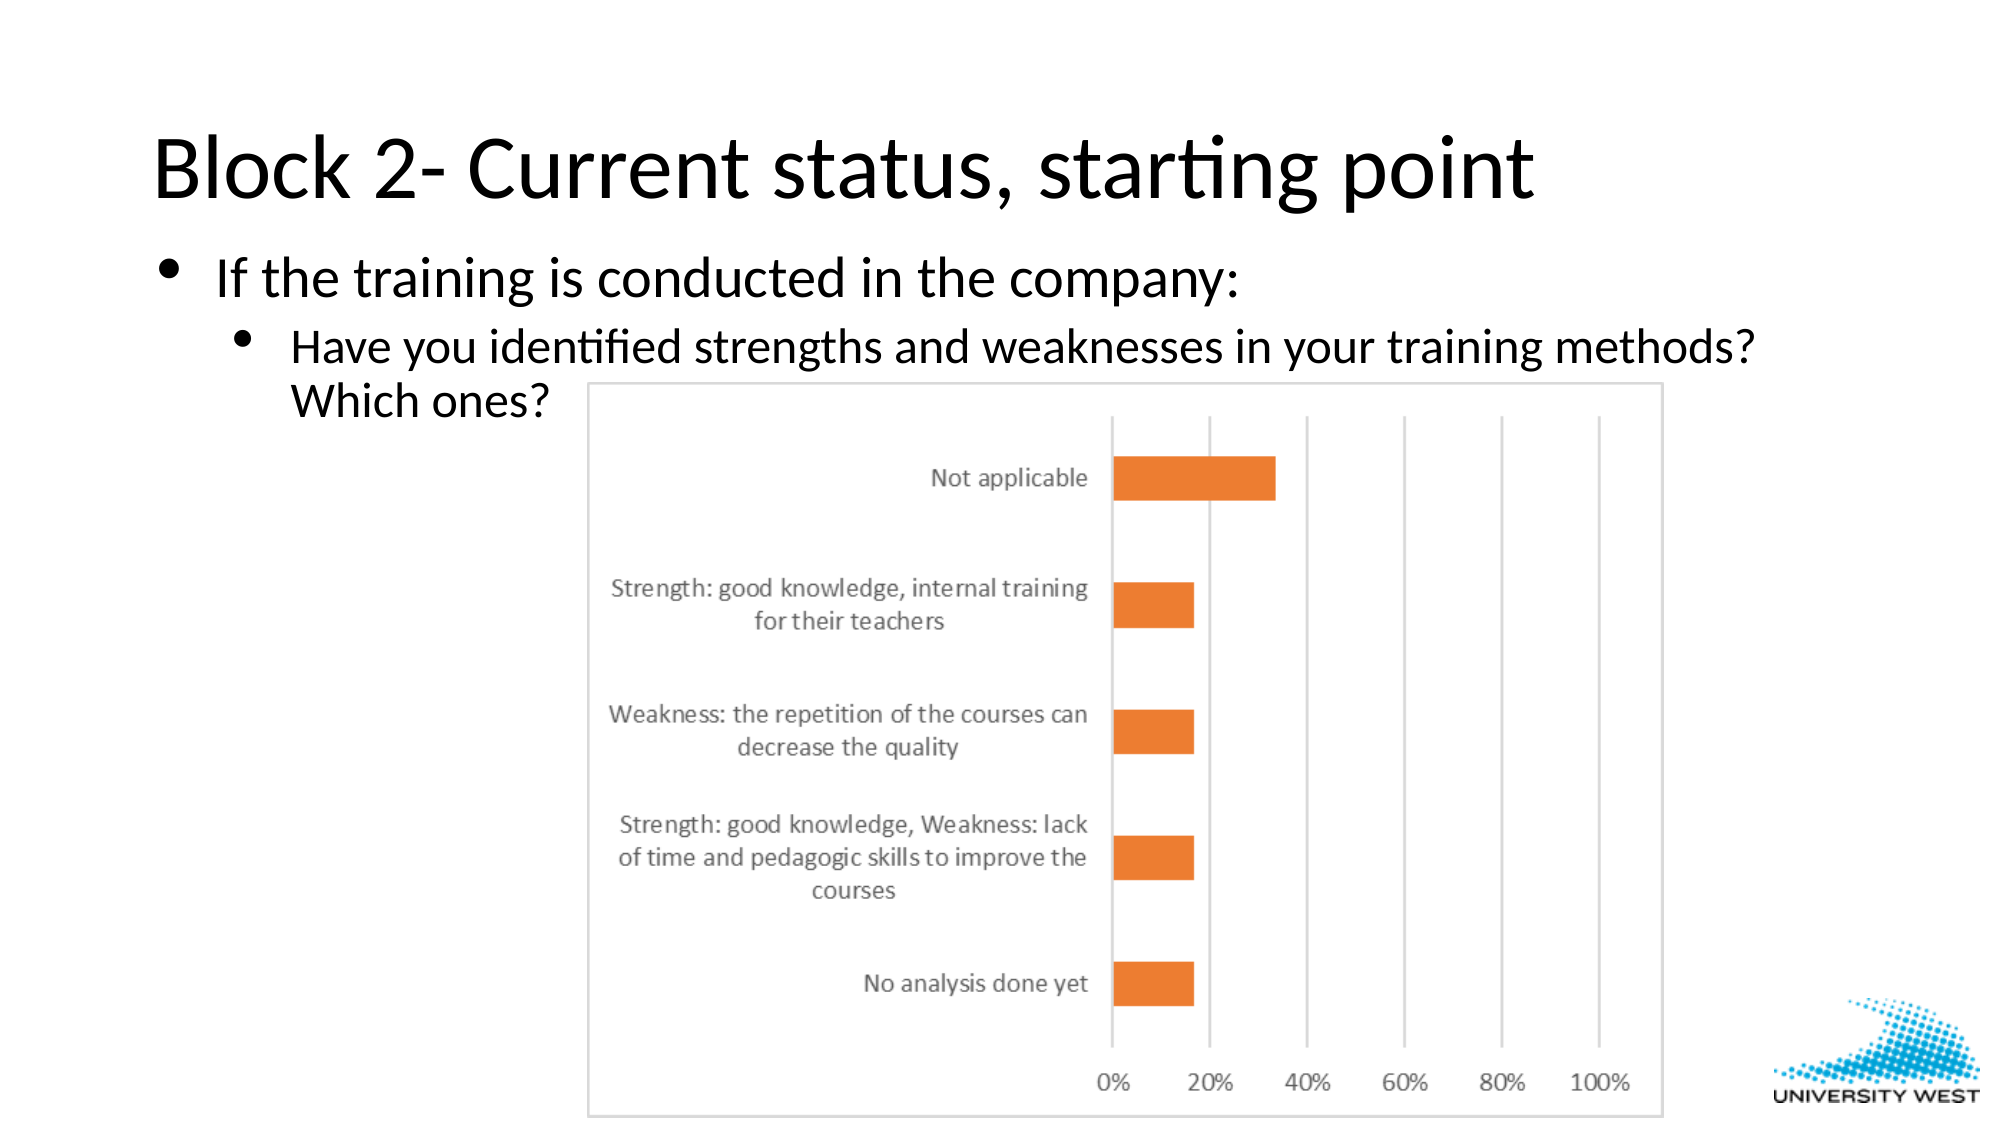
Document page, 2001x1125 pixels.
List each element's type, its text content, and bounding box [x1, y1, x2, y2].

title Block 2- Current status, starting point [137, 59, 1863, 278]
picture [1774, 998, 1980, 1103]
picture [587, 382, 1664, 1118]
list If the training is conducted in the company: Have you identified strengths and weaknesses in your training methods? Which ones? [144, 239, 1870, 954]
